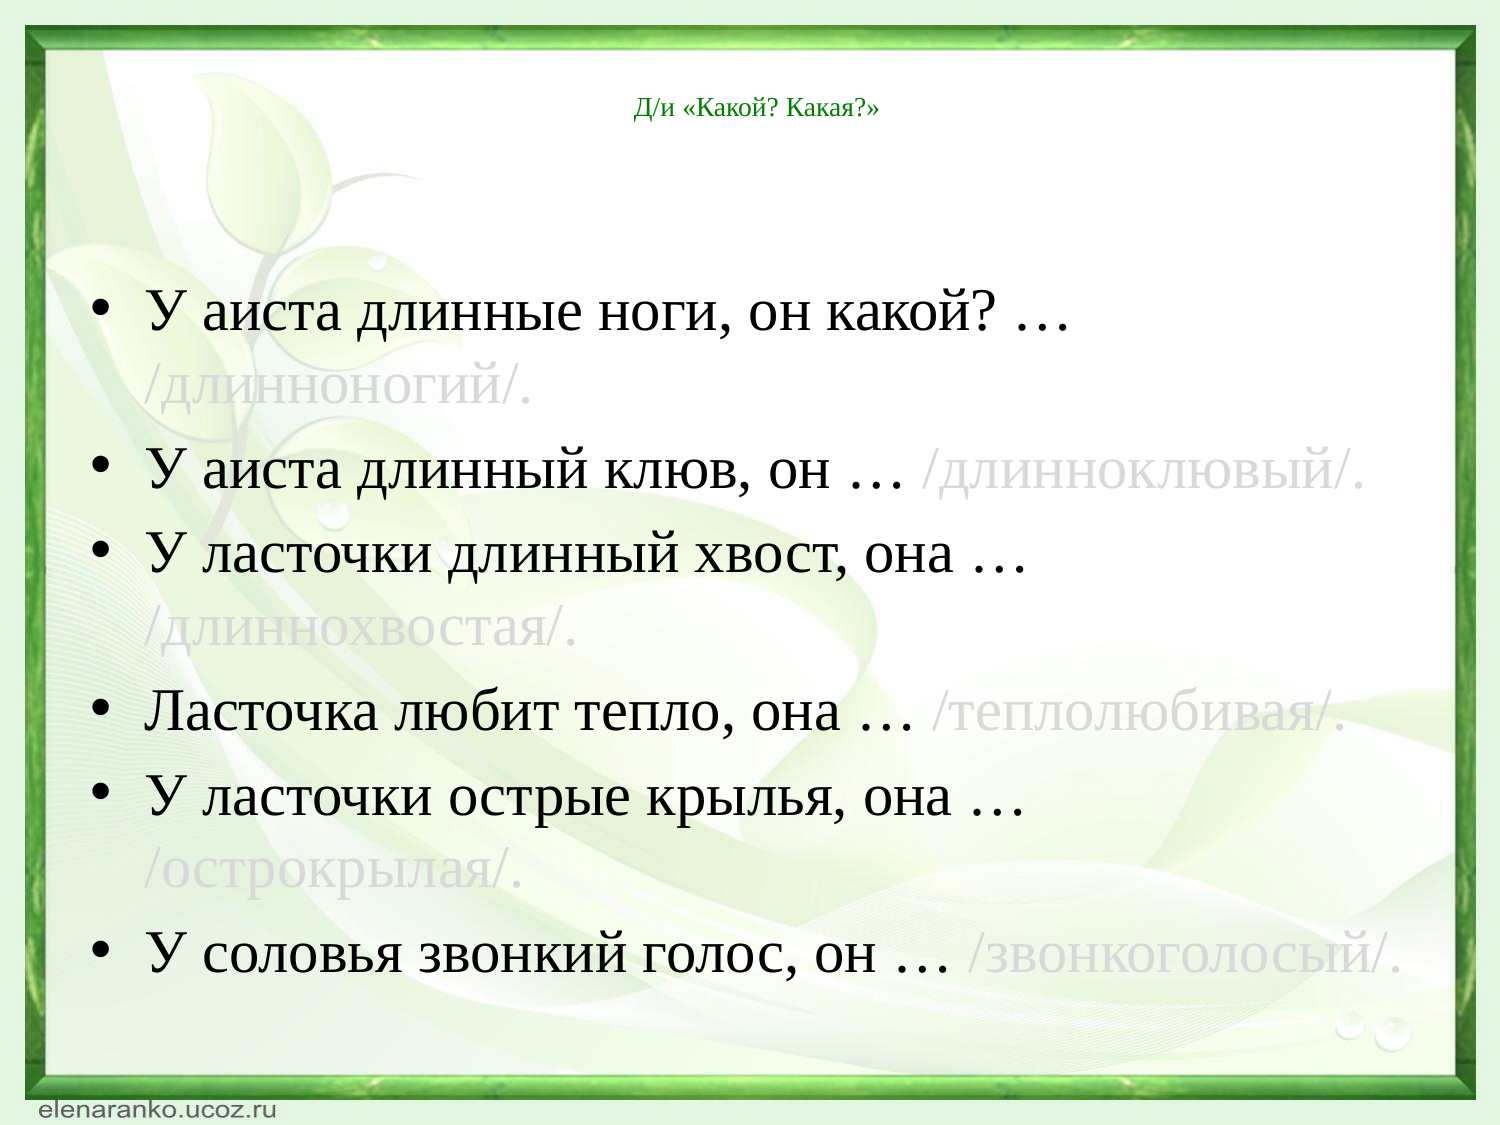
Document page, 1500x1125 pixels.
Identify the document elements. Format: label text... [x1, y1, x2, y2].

title Д/и «Какой? Какая?» [82, 46, 1432, 164]
list У аиста длинные ноги, он какой? … /длинноногий/. У аиста длинный клюв, он … /длинноклювый/. У ласточки длинный хвост, она … /длиннохвостая/. Ласточка любит тепло, она … /теплолюбивая/. У ласточки острые крылья, она … /острокрылая/. У соловья звонкий голос, он … /звонкоголосый/. [75, 262, 1425, 1055]
picture [0, 0, 1500, 1125]
